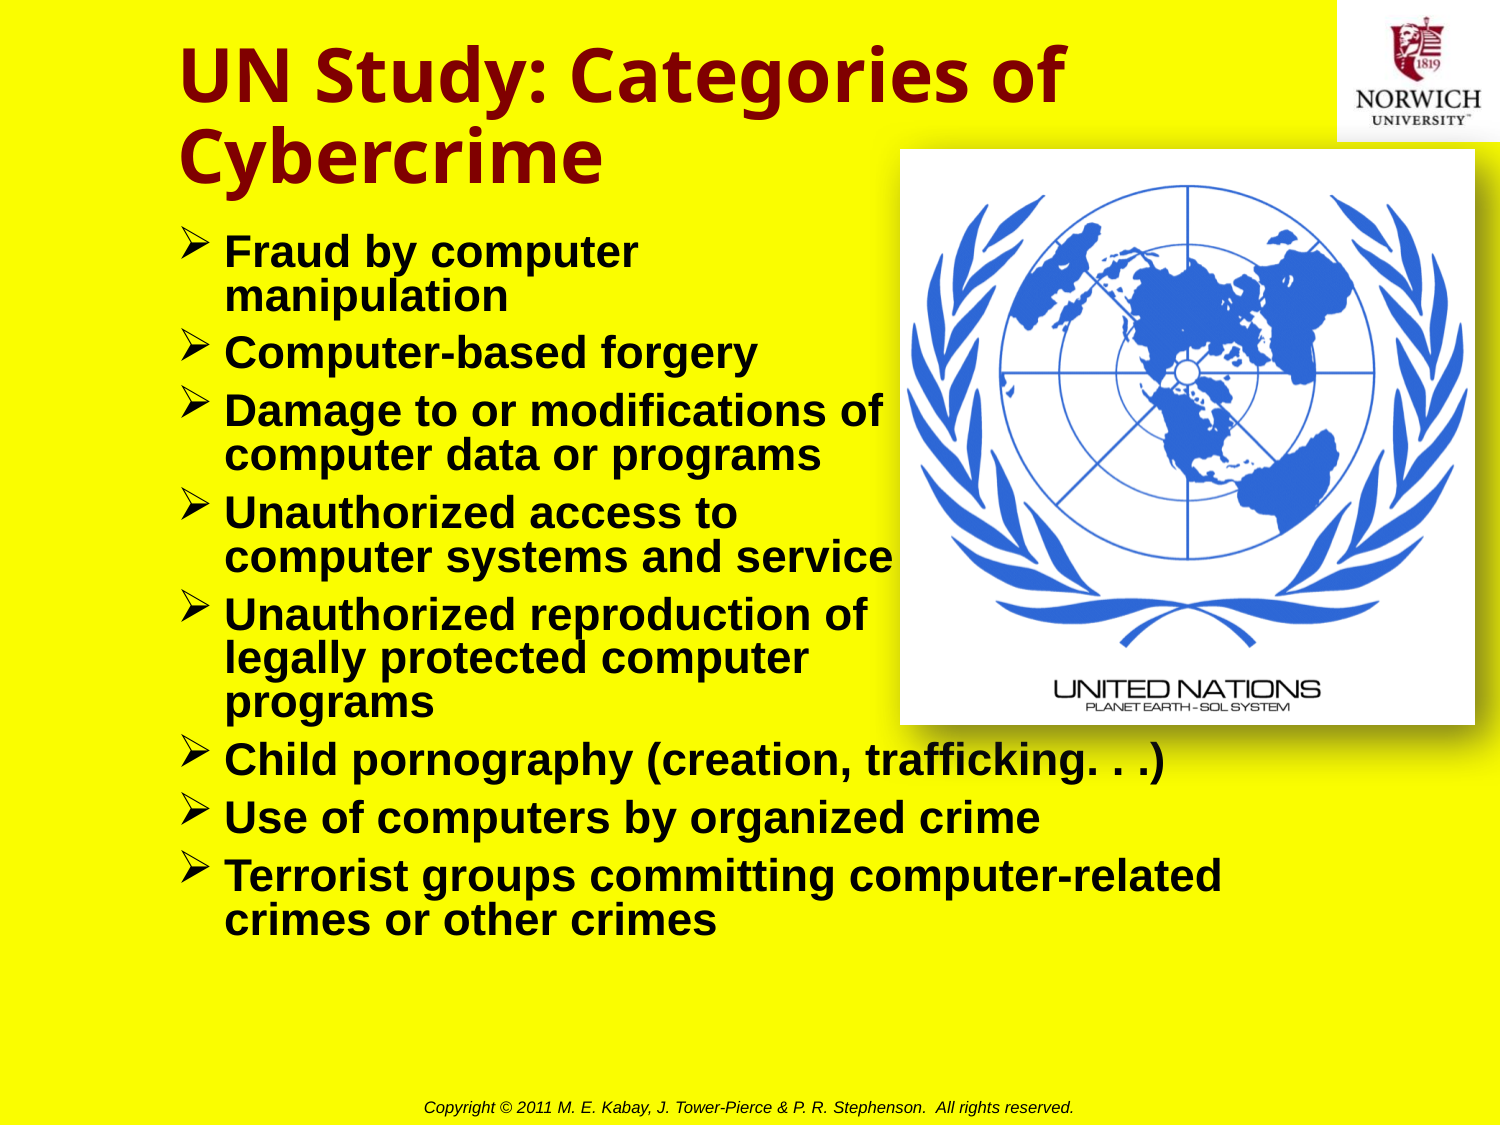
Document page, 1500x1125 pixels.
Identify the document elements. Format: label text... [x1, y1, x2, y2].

list Fraud by computer manipulation Computer-based forgery Damage to or modifications of computer data or programs Unauthorized access to computer systems and service Unauthorized reproduction of legally protected computer programs Child pornography (creation, trafficking. . .) Use of computers by organized crime Terrorist groups committing computer-related crimes or other crimes [161, 224, 1339, 1038]
picture [899, 149, 1476, 726]
title UN Study: Categories of Cybercrime [161, 24, 1339, 213]
picture [1337, 0, 1500, 142]
